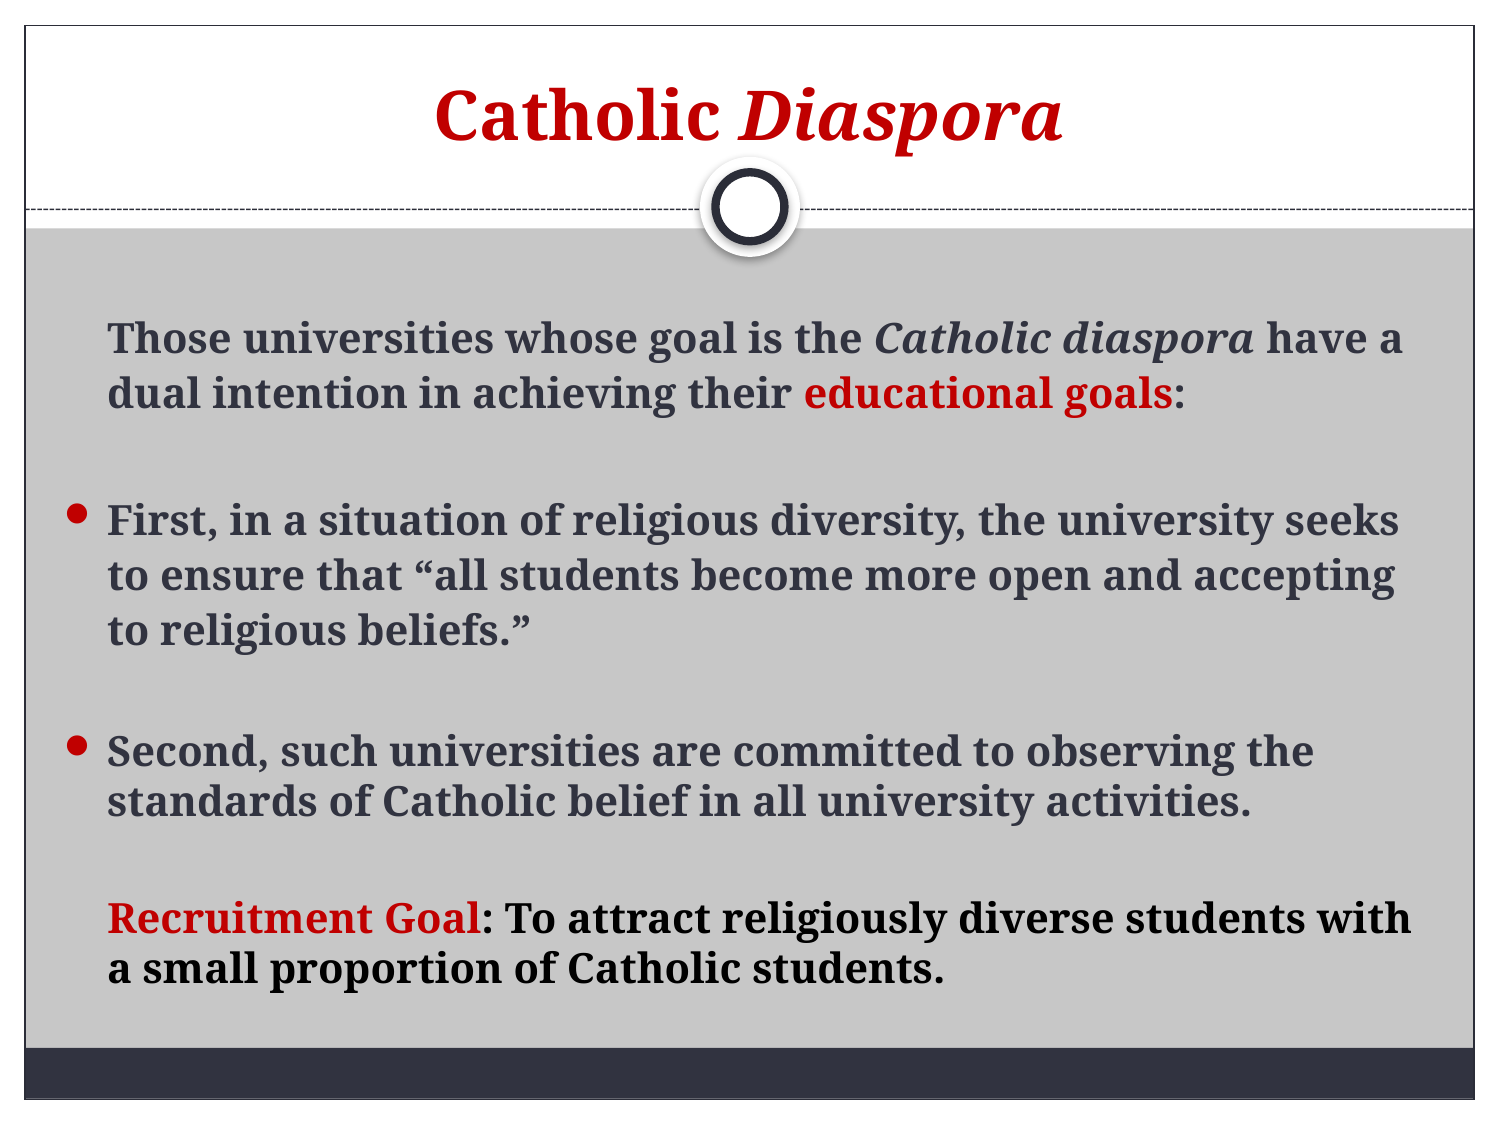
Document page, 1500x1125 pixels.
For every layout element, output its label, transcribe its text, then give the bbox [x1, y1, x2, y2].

title Catholic Diaspora [49, 37, 1450, 162]
list Those universities whose goal is the Catholic diaspora have a dual intention in achieving their educational goals: First, in a situation of religious diversity, the university seeks to ensure that “all students become more open and accepting to religious beliefs.” Second, such universities are committed to observing the standards of Catholic belief in all university activities. Recruitment Goal: To attract religiously diverse students with a small proportion of Catholic students. [49, 299, 1445, 1001]
